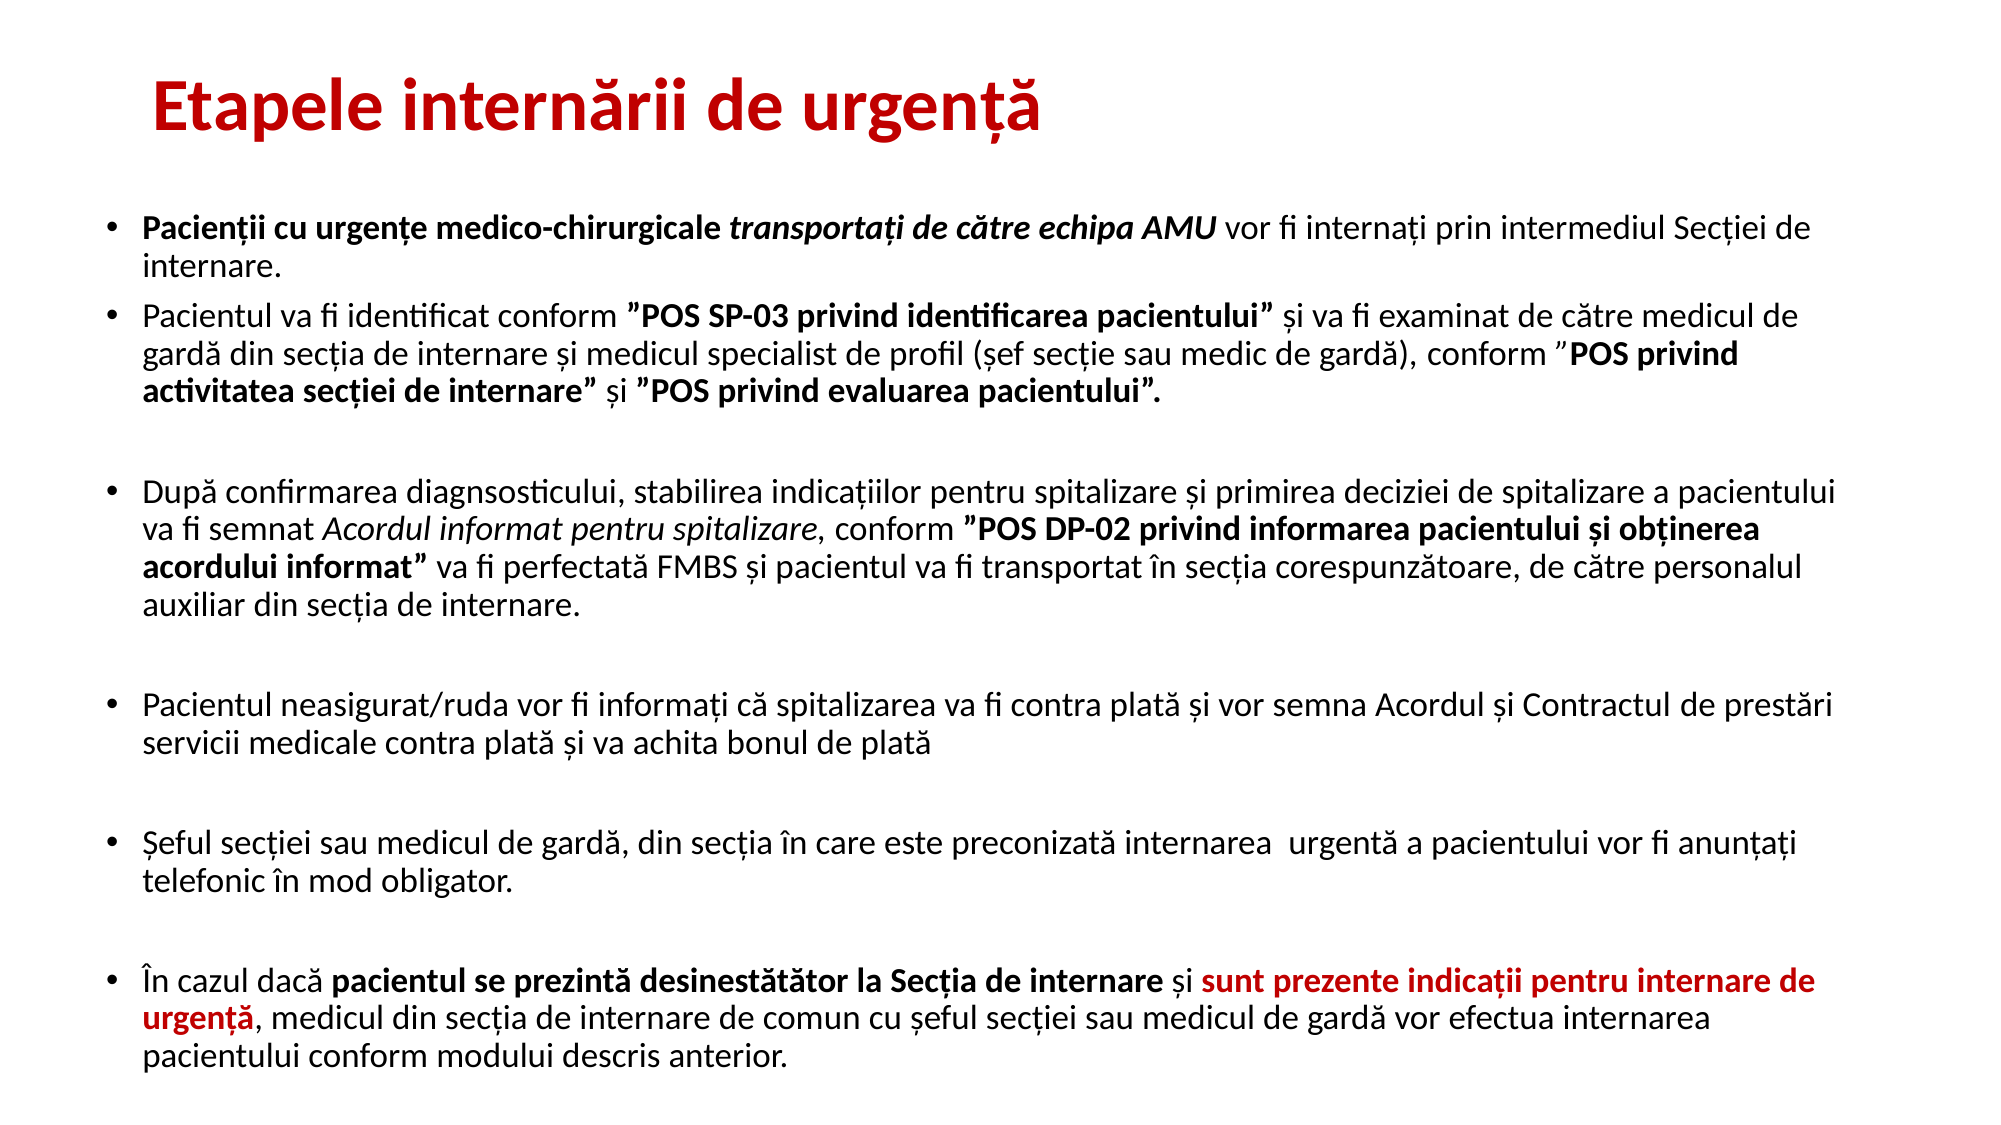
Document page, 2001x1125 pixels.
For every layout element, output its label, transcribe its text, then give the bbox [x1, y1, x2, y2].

title Etapele internării de urgență [137, 59, 1863, 154]
list Pacienții cu urgențe medico-chirurgicale transportați de către echipa AMU vor fi internați prin intermediul Secției de internare. Pacientul va fi identificat conform ”POS SP-03 privind identificarea pacientului” și va fi examinat de către medicul de gardă din secția de internare și medicul specialist de profil (șef secție sau medic de gardă), conform ”POS privind activitatea secției de internare” și ”POS privind evaluarea pacientului”. După confirmarea diagnsosticului, stabilirea indicațiilor pentru spitalizare și primirea deciziei de spitalizare a pacientului va fi semnat Acordul informat pentru spitalizare, conform ”POS DP-02 privind informarea pacientului și obținerea acordului informat” va fi perfectată FMBS și pacientul va fi transportat în secția corespunzătoare, de către personalul auxiliar din secția de internare. Pacientul neasigurat/ruda vor fi informați că spitalizarea va fi contra plată și vor semna Acordul și Contractul de prestări servicii medicale contra plată și va achita bonul de plată Șeful secției sau medicul de gardă, din secția în care este preconizată internarea urgentă a pacientului vor fi anunțați telefonic în mod obligator. În cazul dacă pacientul se prezintă desinestătător la Secția de internare și sunt prezente indicații pentru internare de urgență, medicul din secția de internare de comun cu șeful secției sau medicul de gardă vor efectua internarea pacientului conform modului descris anterior. [91, 202, 1890, 1086]
